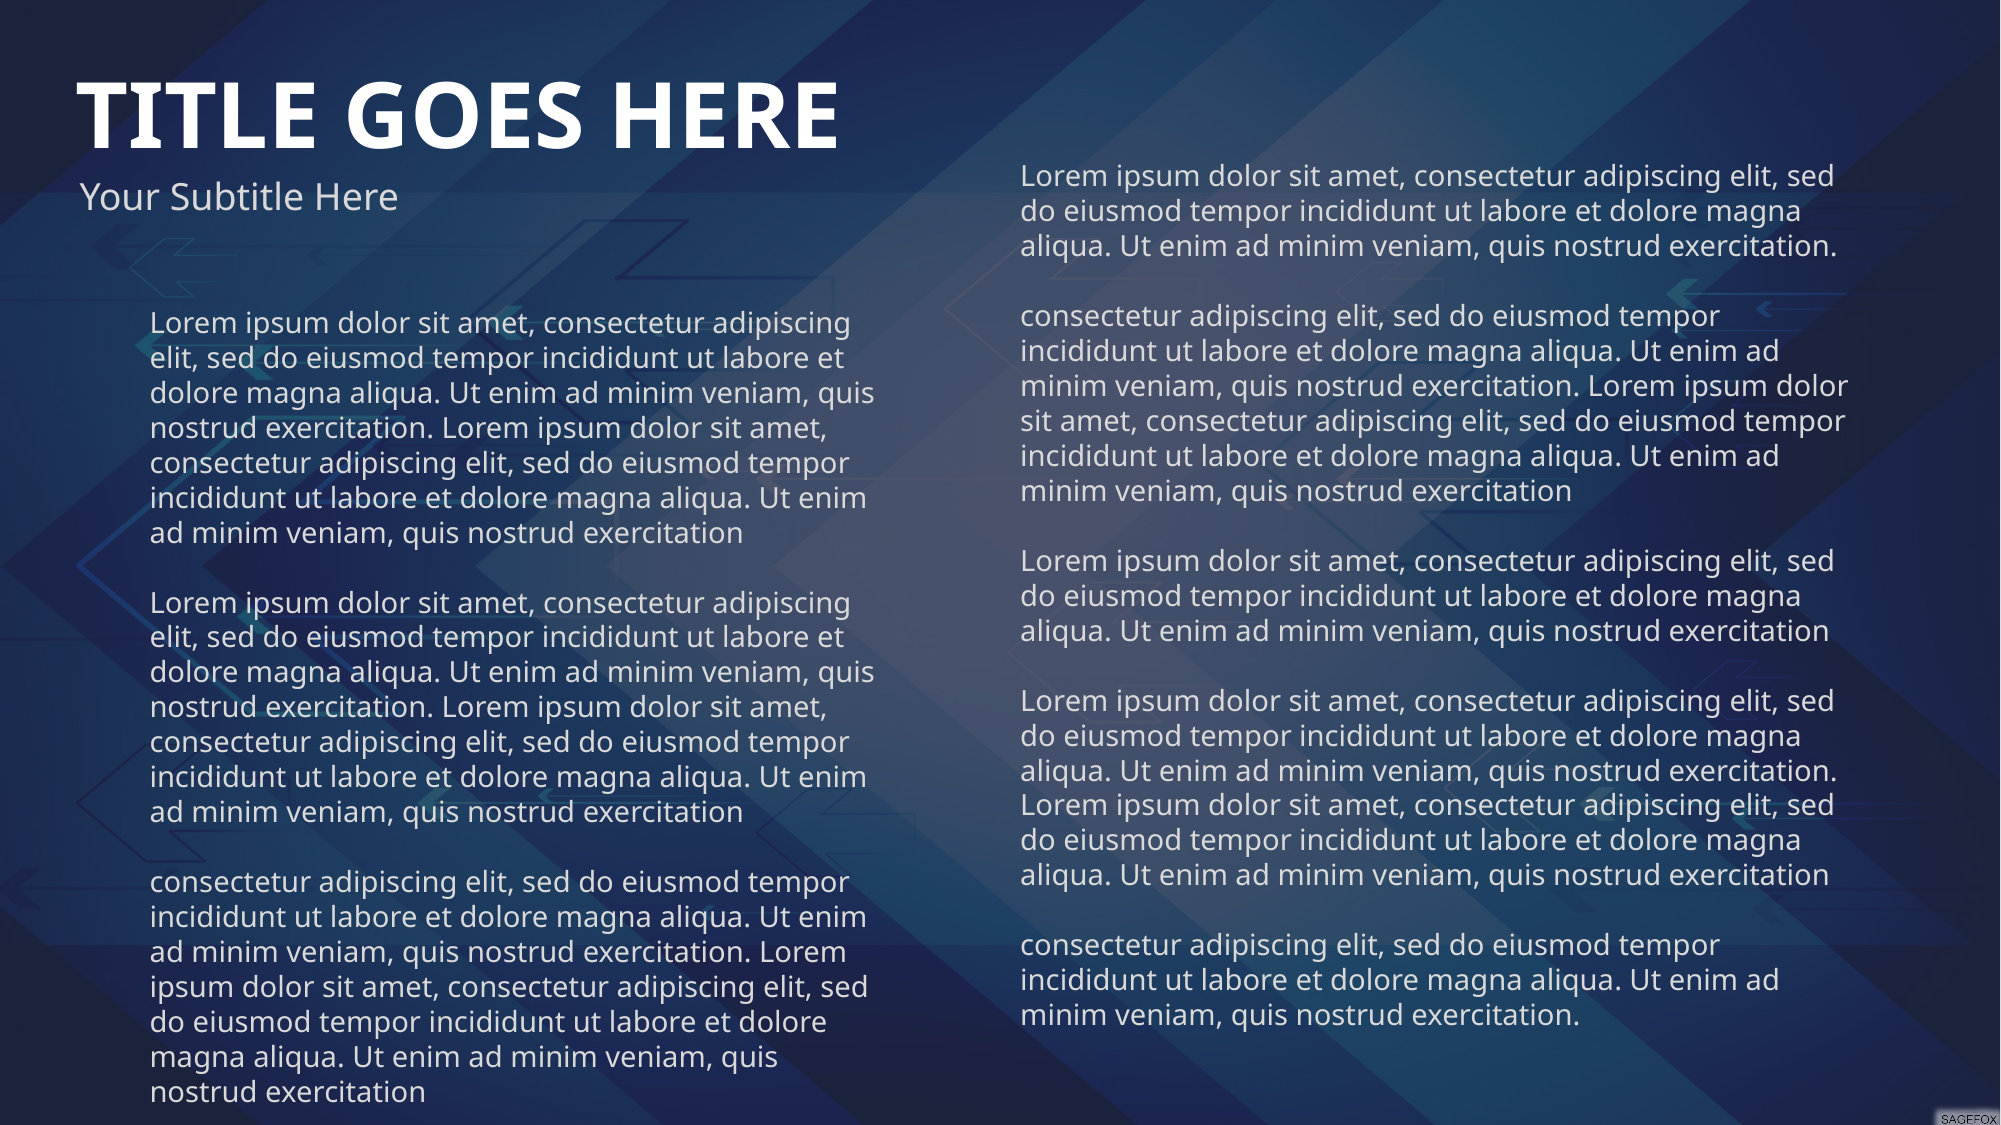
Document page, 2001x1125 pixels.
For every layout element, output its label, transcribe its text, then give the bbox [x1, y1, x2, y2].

picture [1938, 1114, 1999, 1125]
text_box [60, 49, 1020, 227]
text_box Lorem ipsum dolor sit amet, consectetur adipiscing elit, sed do eiusmod tempor incididunt ut labore et dolore magna aliqua. Ut enim ad minim veniam, quis nostrud exercitation. Lorem ipsum dolor sit amet, consectetur adipiscing elit, sed do eiusmod tempor incididunt ut labore et dolore magna aliqua. Ut enim ad minim veniam, quis nostrud exercitation Lorem ipsum dolor sit amet, consectetur adipiscing elit, sed do eiusmod tempor incididunt ut labore et dolore magna aliqua. Ut enim ad minim veniam, quis nostrud exercitation. Lorem ipsum dolor sit amet, consectetur adipiscing elit, sed do eiusmod tempor incididunt ut labore et dolore magna aliqua. Ut enim ad minim veniam, quis nostrud exercitation consectetur adipiscing elit, sed do eiusmod tempor incididunt ut labore et dolore magna aliqua. Ut enim ad minim veniam, quis nostrud exercitation. Lorem ipsum dolor sit amet, consectetur adipiscing elit, sed do eiusmod tempor incididunt ut labore et dolore magna aliqua. Ut enim ad minim veniam, quis nostrud exercitation [134, 296, 897, 1125]
text_box Lorem ipsum dolor sit amet, consectetur adipiscing elit, sed do eiusmod tempor incididunt ut labore et dolore magna aliqua. Ut enim ad minim veniam, quis nostrud exercitation. consectetur adipiscing elit, sed do eiusmod tempor incididunt ut labore et dolore magna aliqua. Ut enim ad minim veniam, quis nostrud exercitation. Lorem ipsum dolor sit amet, consectetur adipiscing elit, sed do eiusmod tempor incididunt ut labore et dolore magna aliqua. Ut enim ad minim veniam, quis nostrud exercitation Lorem ipsum dolor sit amet, consectetur adipiscing elit, sed do eiusmod tempor incididunt ut labore et dolore magna aliqua. Ut enim ad minim veniam, quis nostrud exercitation Lorem ipsum dolor sit amet, consectetur adipiscing elit, sed do eiusmod tempor incididunt ut labore et dolore magna aliqua. Ut enim ad minim veniam, quis nostrud exercitation. Lorem ipsum dolor sit amet, consectetur adipiscing elit, sed do eiusmod tempor incididunt ut labore et dolore magna aliqua. Ut enim ad minim veniam, quis nostrud exercitation consectetur adipiscing elit, sed do eiusmod tempor incididunt ut labore et dolore magna aliqua. Ut enim ad minim veniam, quis nostrud exercitation. [1005, 150, 1876, 1039]
